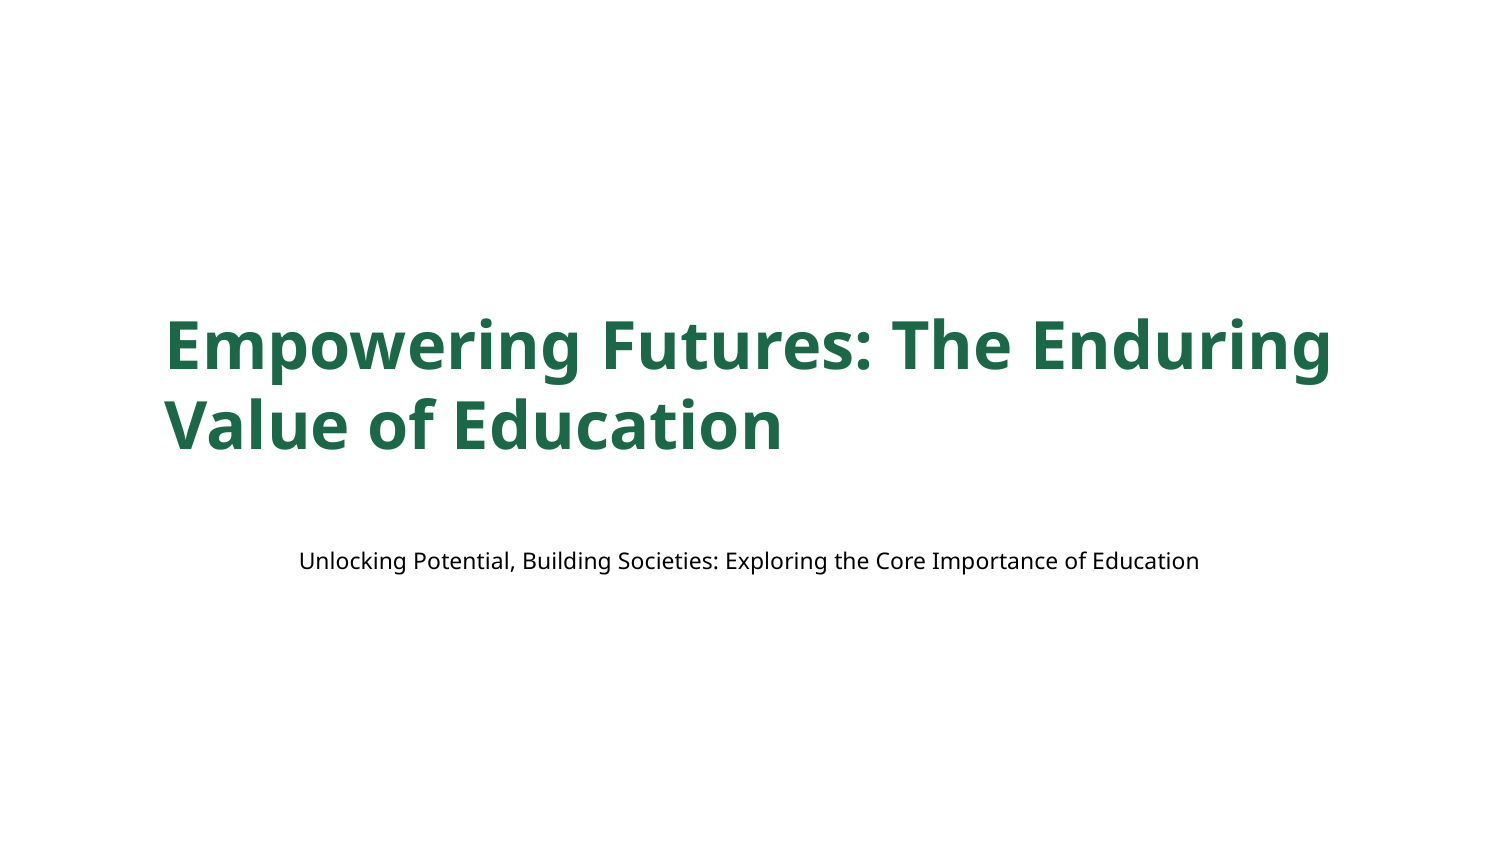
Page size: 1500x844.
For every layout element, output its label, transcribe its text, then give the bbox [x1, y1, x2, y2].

text_box Empowering Futures: The Enduring Value of Education Unlocking Potential, Building Societies: Exploring the Core Importance of Education [149, 295, 1350, 718]
